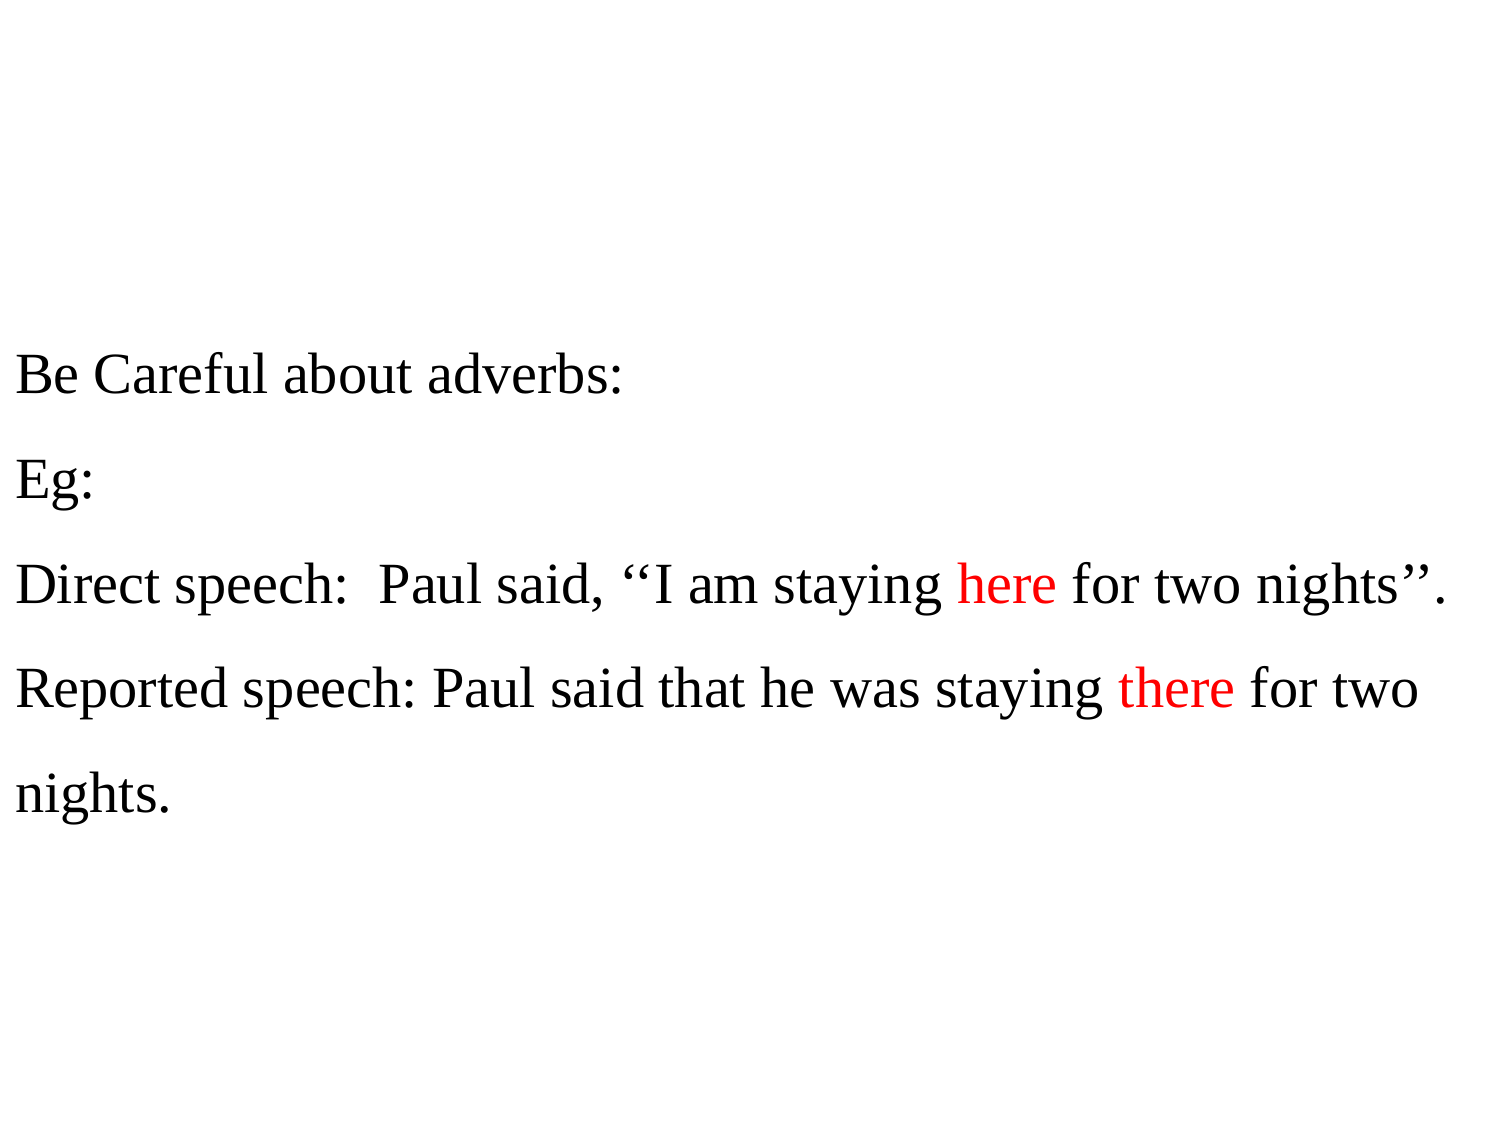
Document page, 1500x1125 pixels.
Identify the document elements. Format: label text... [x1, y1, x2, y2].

title Be Careful about adverbs: Eg: Direct speech: Paul said, ‘‘I am staying here for two nights’’. Reported speech: Paul said that he was staying there for two nights. [0, 0, 1500, 1125]
